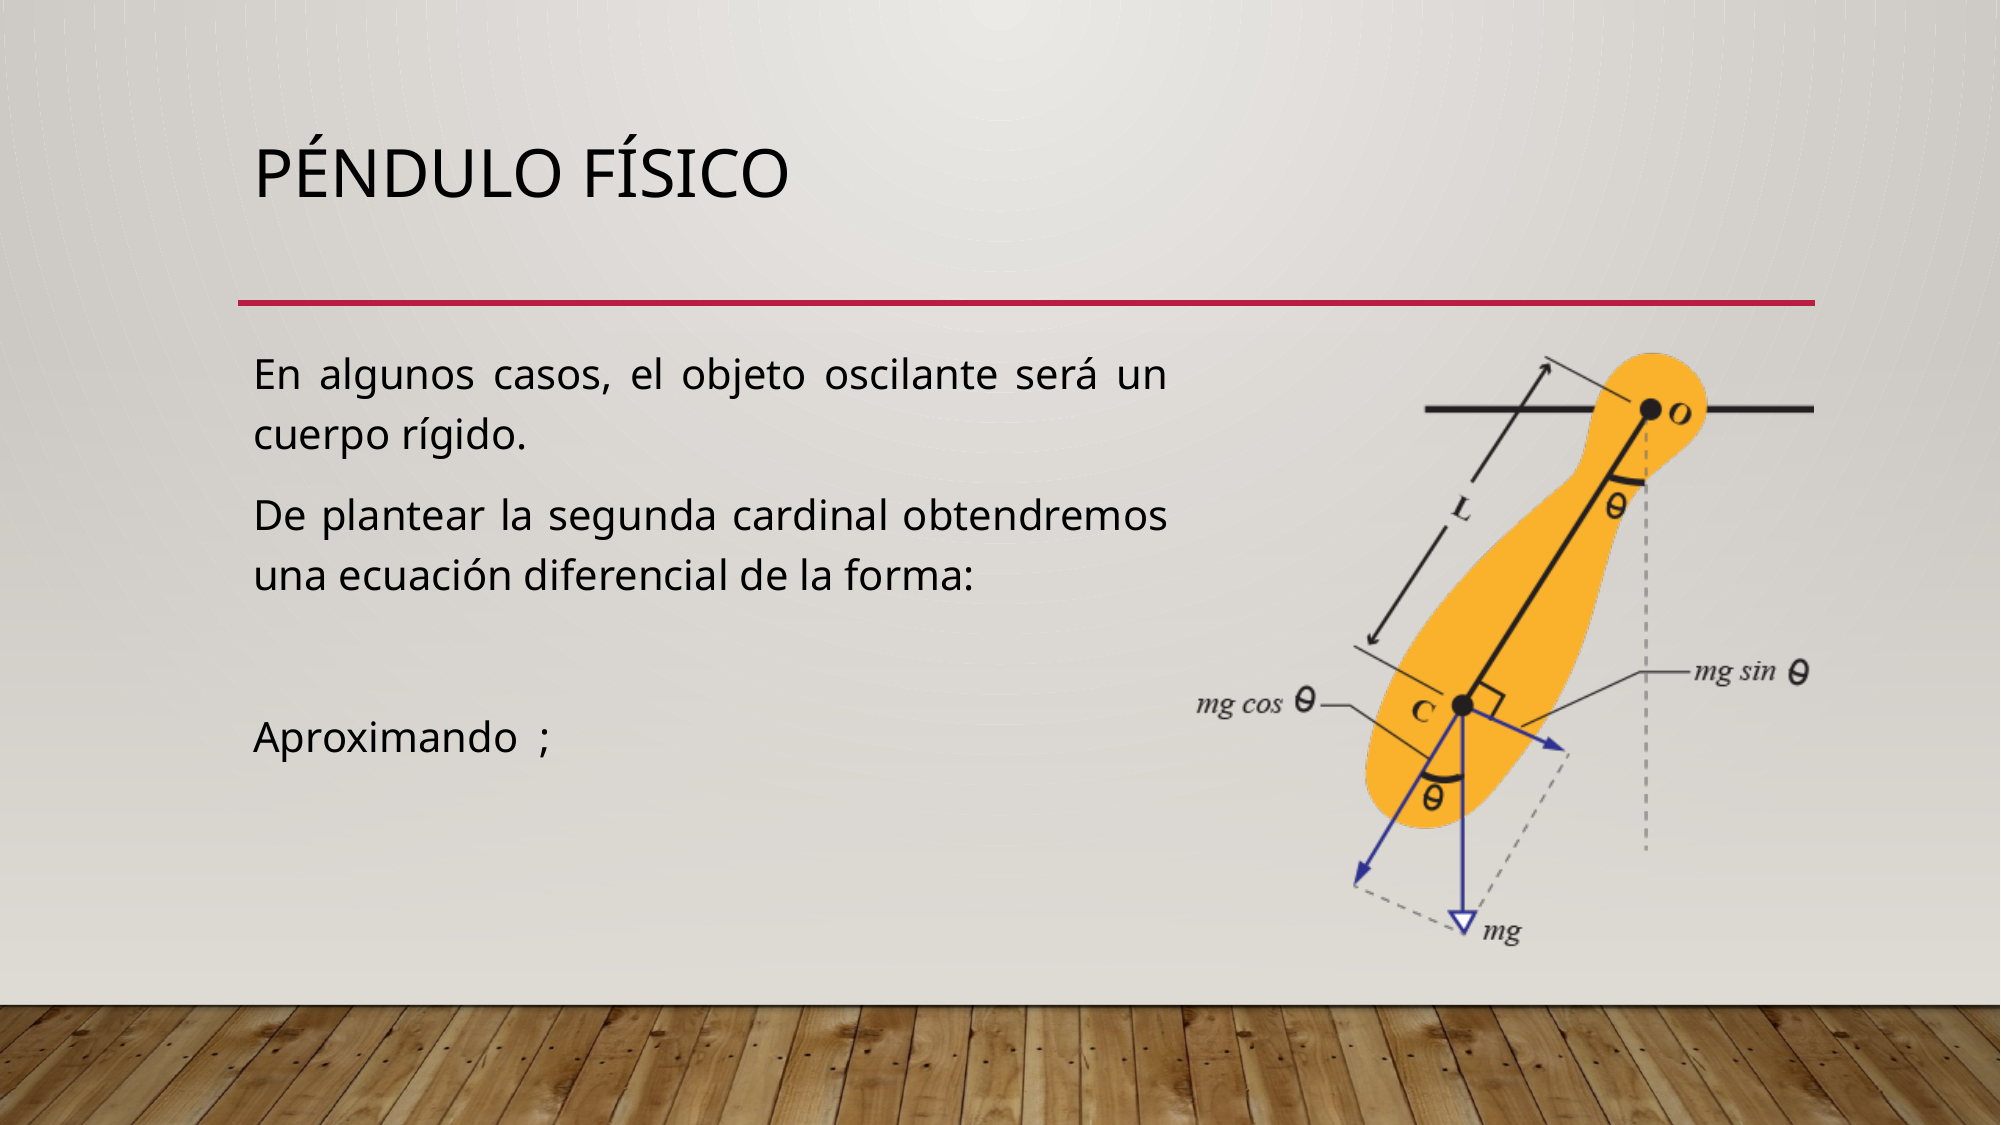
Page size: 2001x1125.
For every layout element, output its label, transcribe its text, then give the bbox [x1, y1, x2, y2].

picture [1183, 330, 1814, 966]
title Péndulo Físico [238, 131, 1814, 305]
picture [0, 1005, 2000, 1125]
